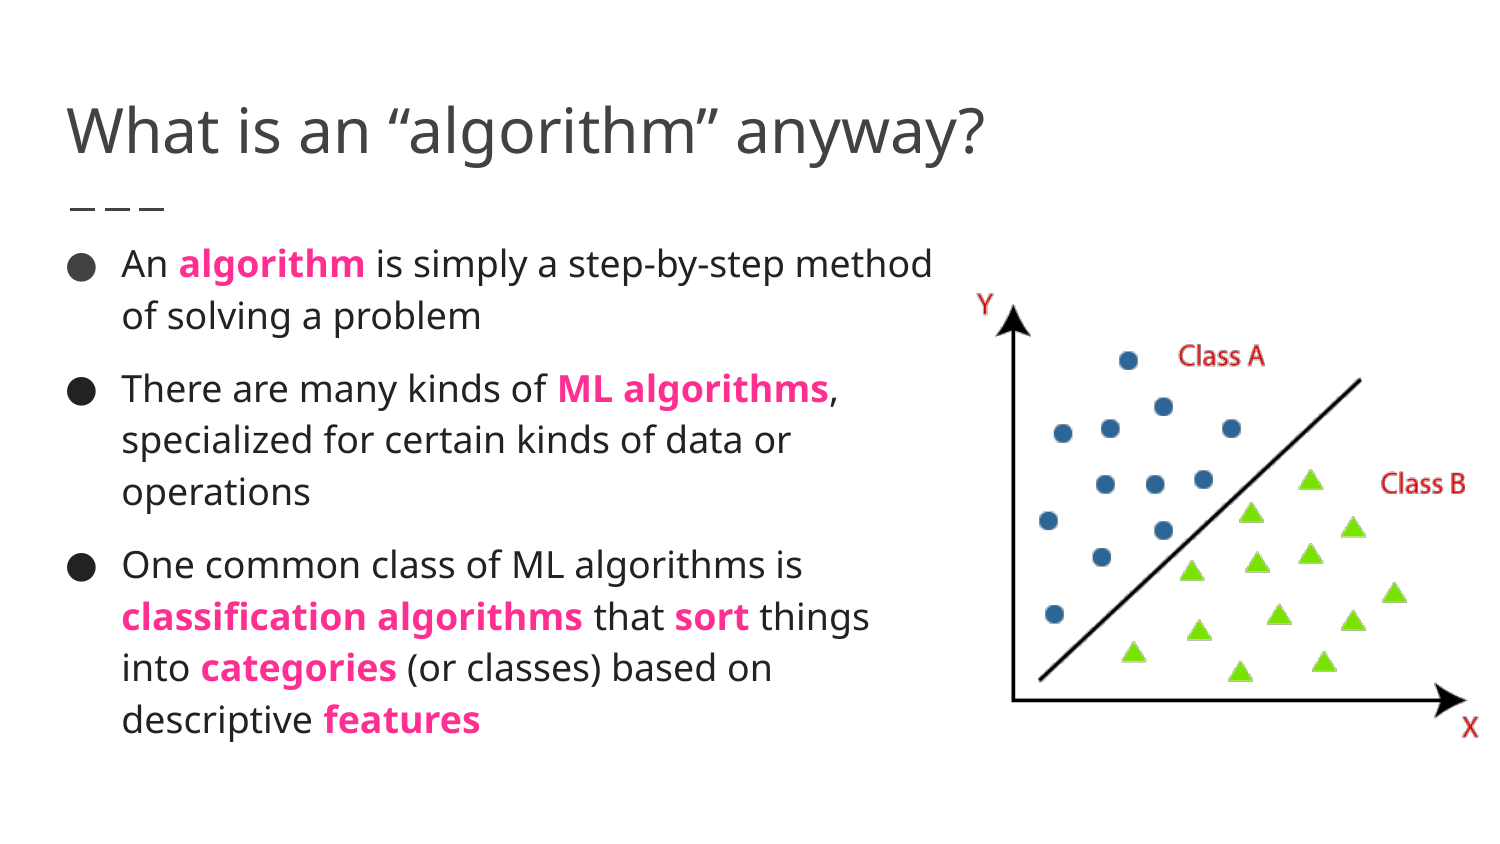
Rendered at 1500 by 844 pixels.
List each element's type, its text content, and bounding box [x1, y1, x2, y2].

picture [968, 285, 1488, 746]
title What is an “algorithm” anyway? [51, 61, 1449, 182]
list An algorithm is simply a step-by-step method of solving a problem There are many kinds of ML algorithms, specialized for certain kinds of data or operations One common class of ML algorithms is classification algorithms that sort things into categories (or classes) based on descriptive features [31, 218, 956, 788]
